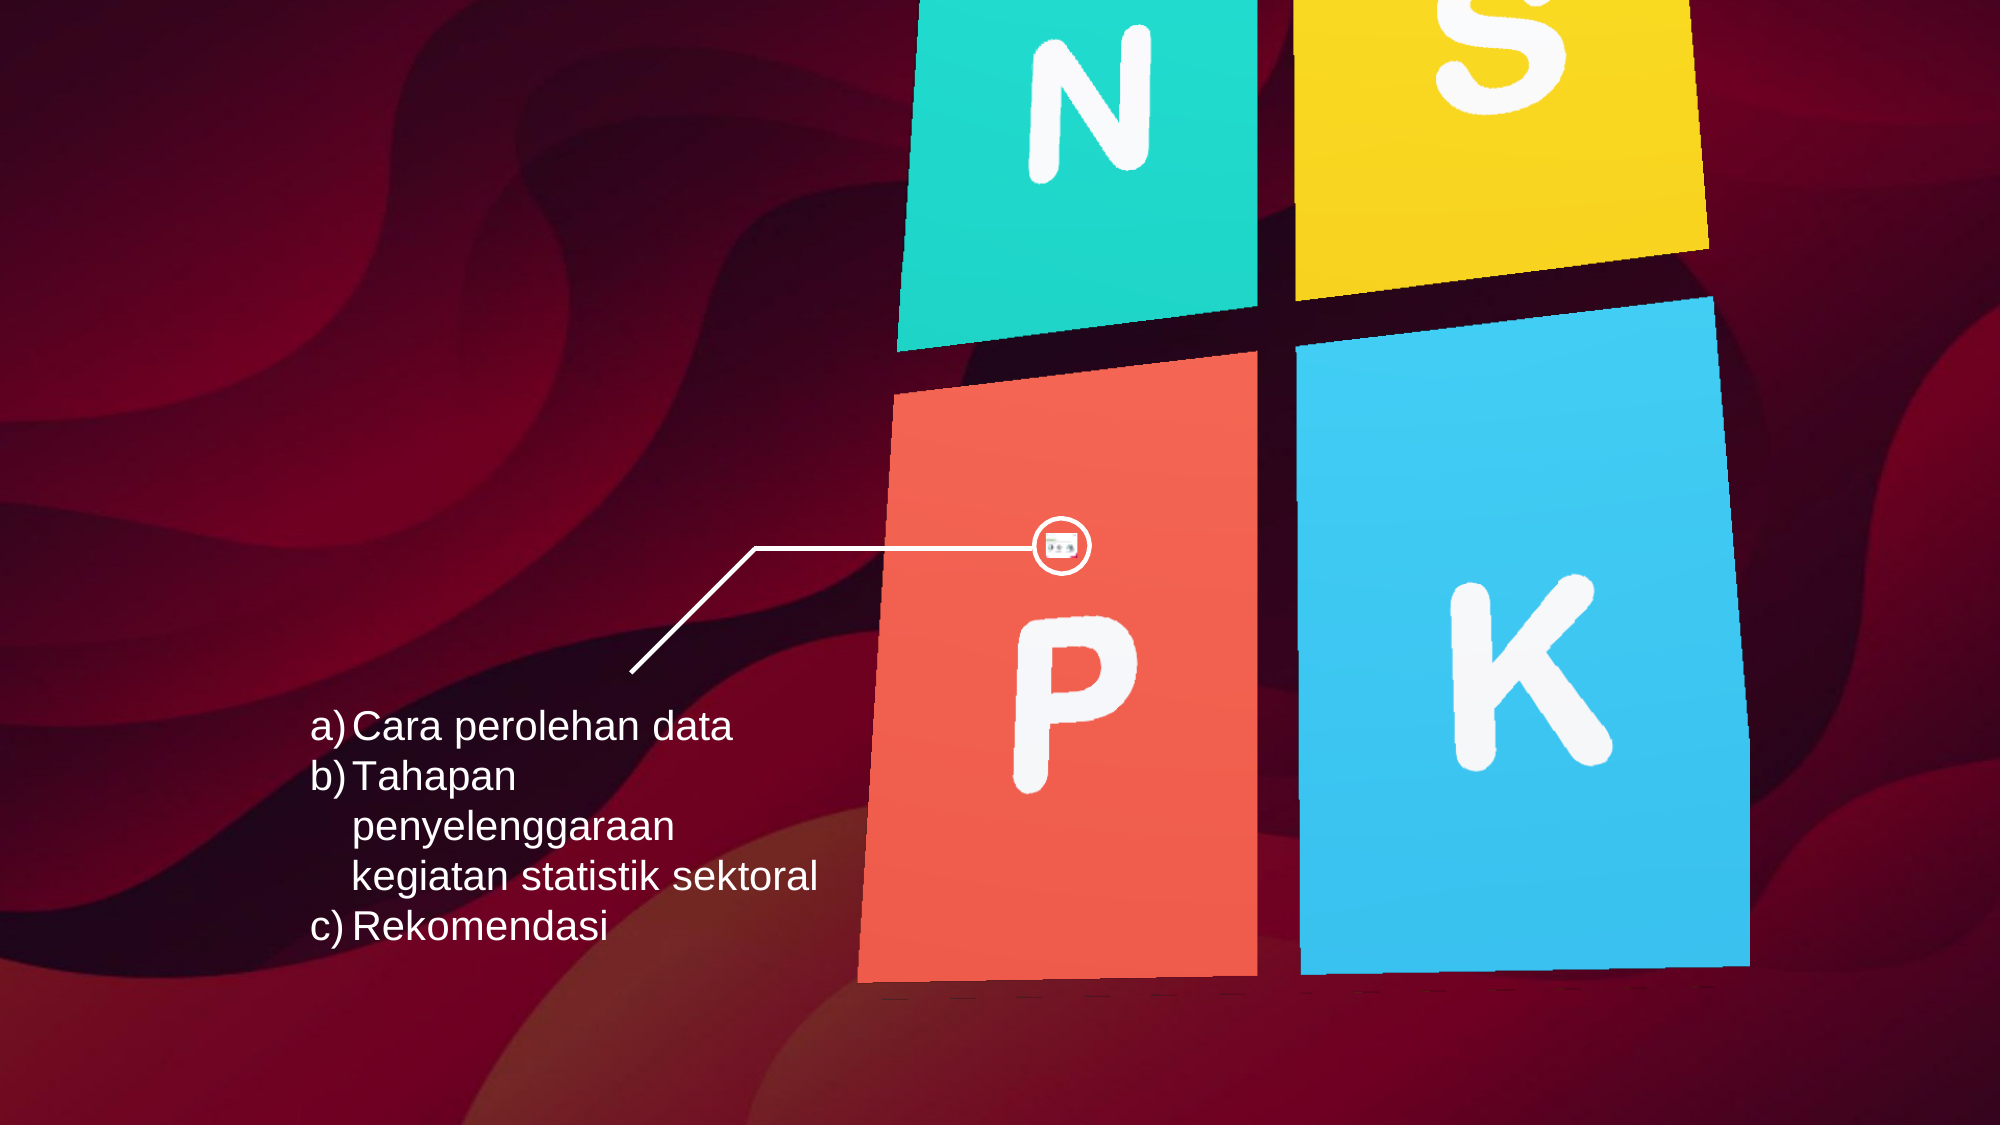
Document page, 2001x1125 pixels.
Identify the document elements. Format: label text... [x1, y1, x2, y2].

text_box [1045, 533, 1078, 558]
text_box Cara perolehan data Tahapan penyelenggaraan kegiatan statistik sektoral Rekomendasi [307, 698, 846, 949]
text_box [802, 0, 1750, 1000]
text_box [1034, 518, 1090, 574]
text_box [0, 0, 2000, 1125]
